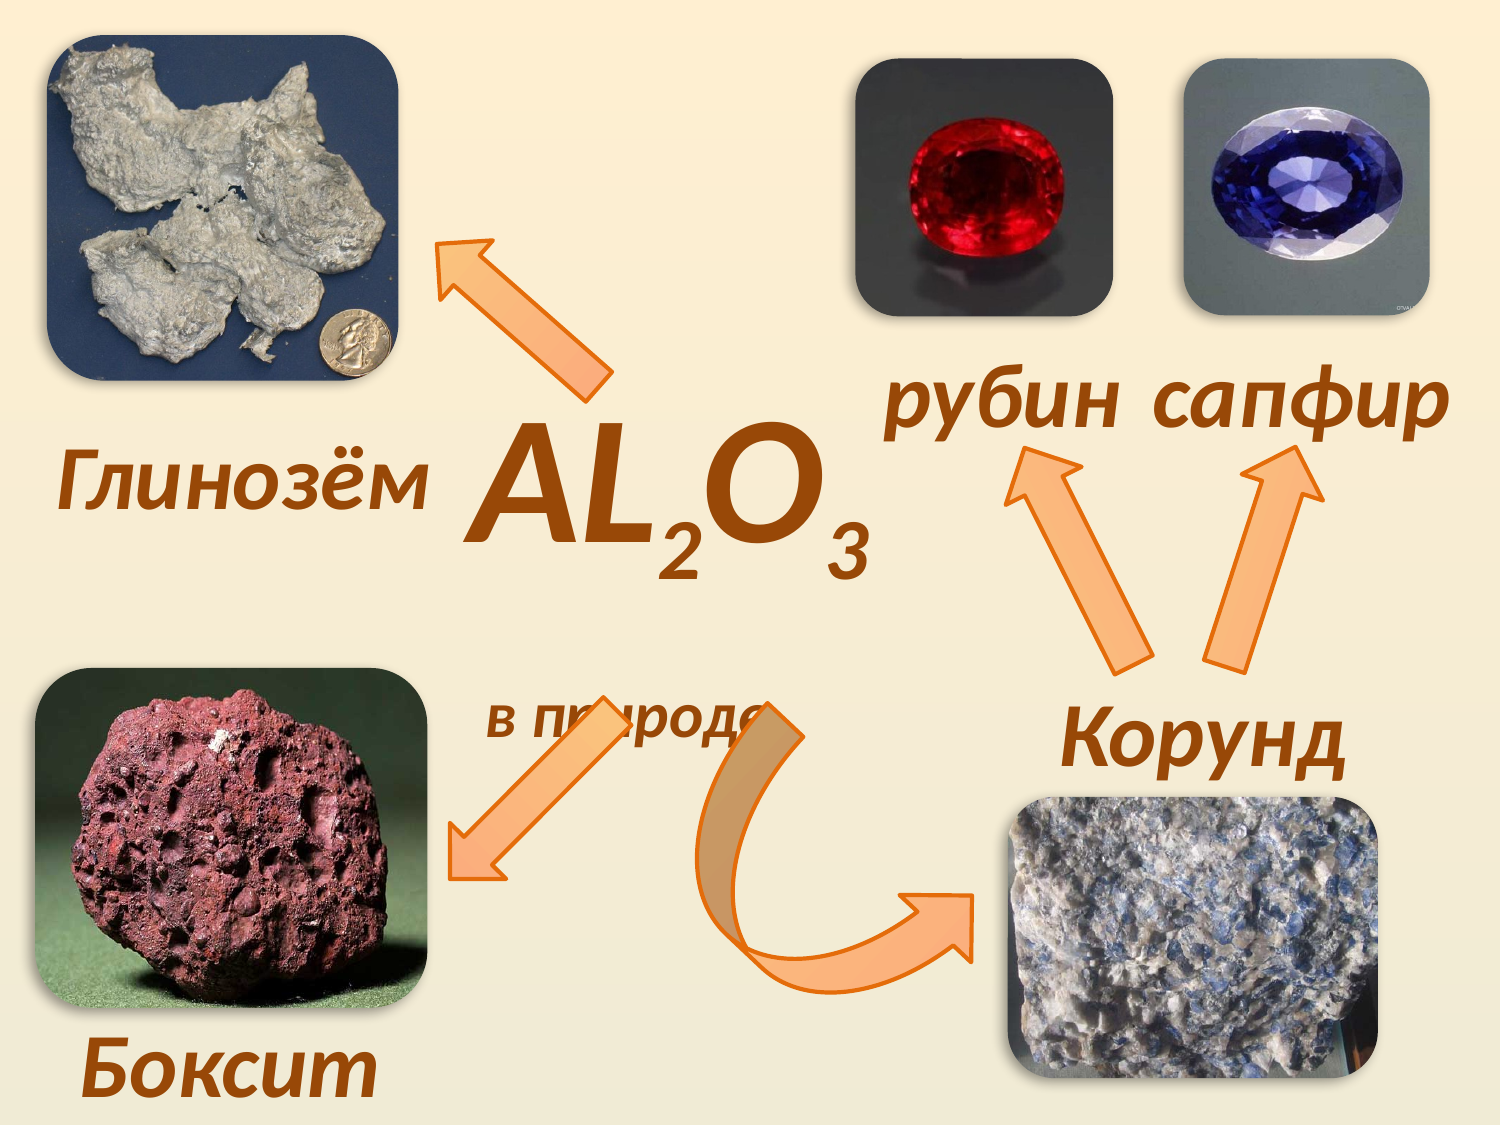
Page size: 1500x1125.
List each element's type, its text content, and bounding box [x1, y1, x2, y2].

text_box рубин [868, 328, 1136, 453]
text_box Глинозём [41, 410, 447, 535]
text_box Корунд [1043, 667, 1362, 793]
text_box [1003, 445, 1155, 677]
picture [46, 34, 399, 381]
picture [1183, 58, 1430, 316]
text_box Боксит [63, 1016, 397, 1124]
picture [855, 58, 1114, 317]
text_box [434, 238, 615, 404]
text_box [447, 695, 634, 882]
picture [34, 667, 428, 1009]
text_box AL2O3 в природе [454, 351, 884, 758]
text_box [694, 701, 975, 995]
picture [1007, 796, 1379, 1079]
text_box сапфир [1137, 328, 1467, 453]
text_box [1201, 453, 1325, 667]
